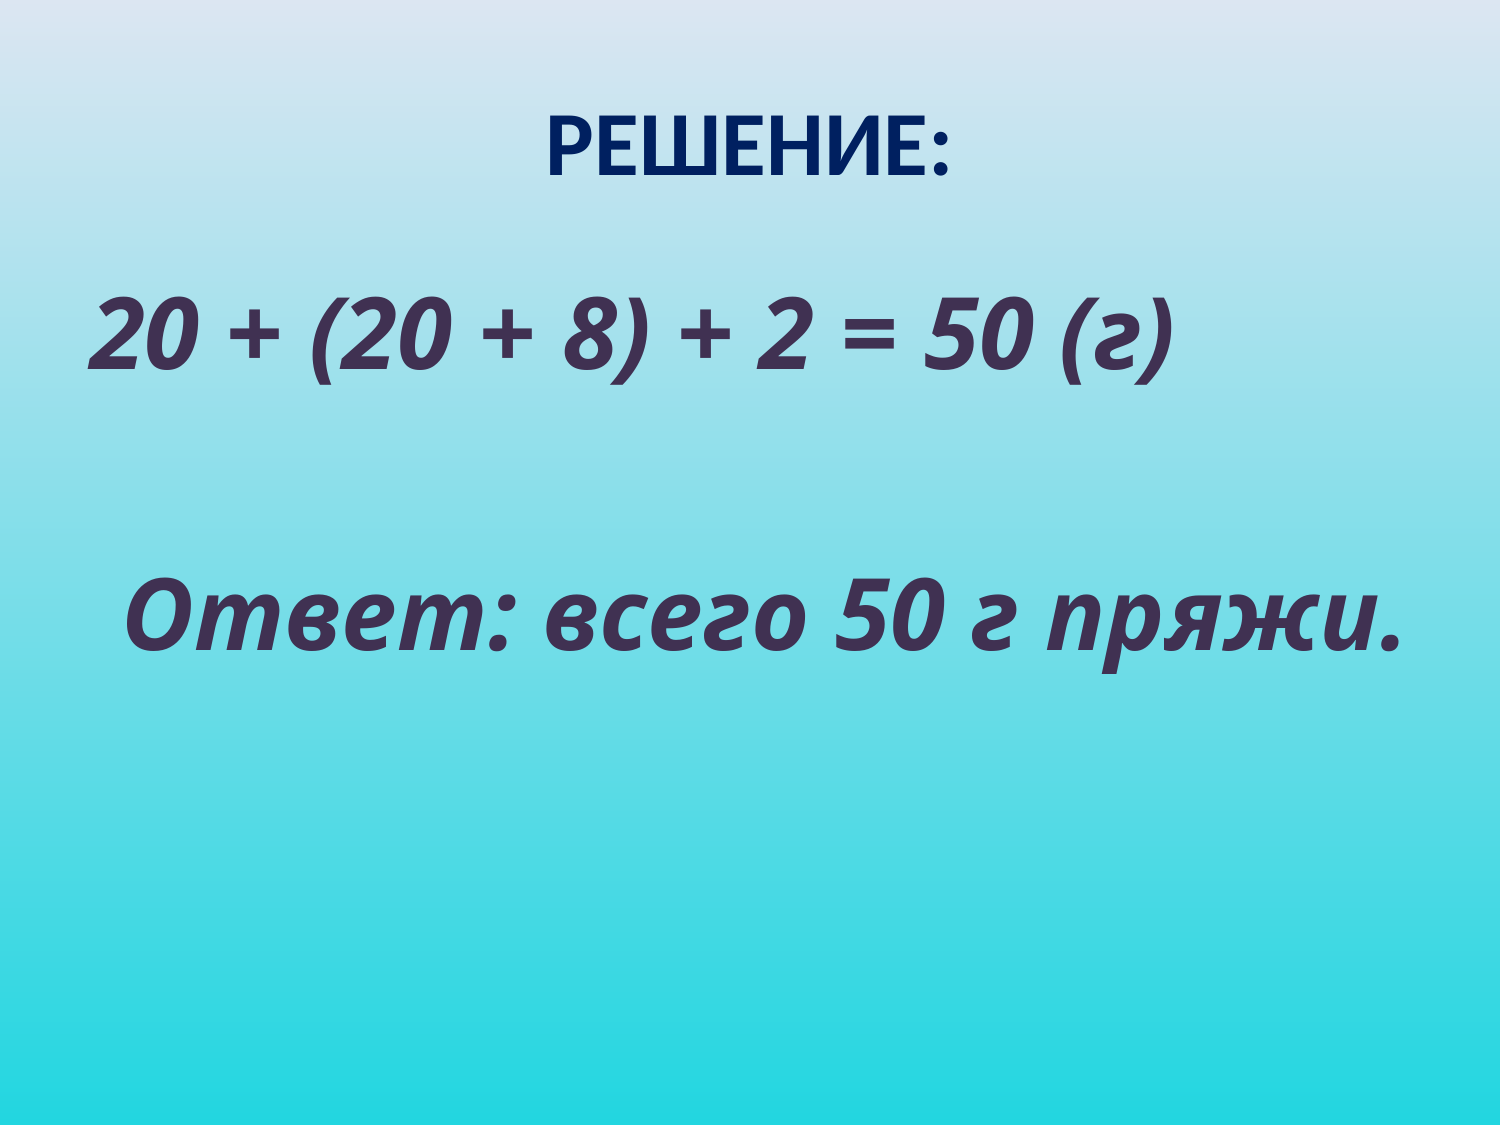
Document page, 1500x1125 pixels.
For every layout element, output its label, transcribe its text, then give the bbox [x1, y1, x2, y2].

title Решение: [75, 45, 1425, 233]
list 20 + (20 + 8) + 2 = 50 (г) Ответ: всего 50 г пряжи. [75, 262, 1425, 1005]
